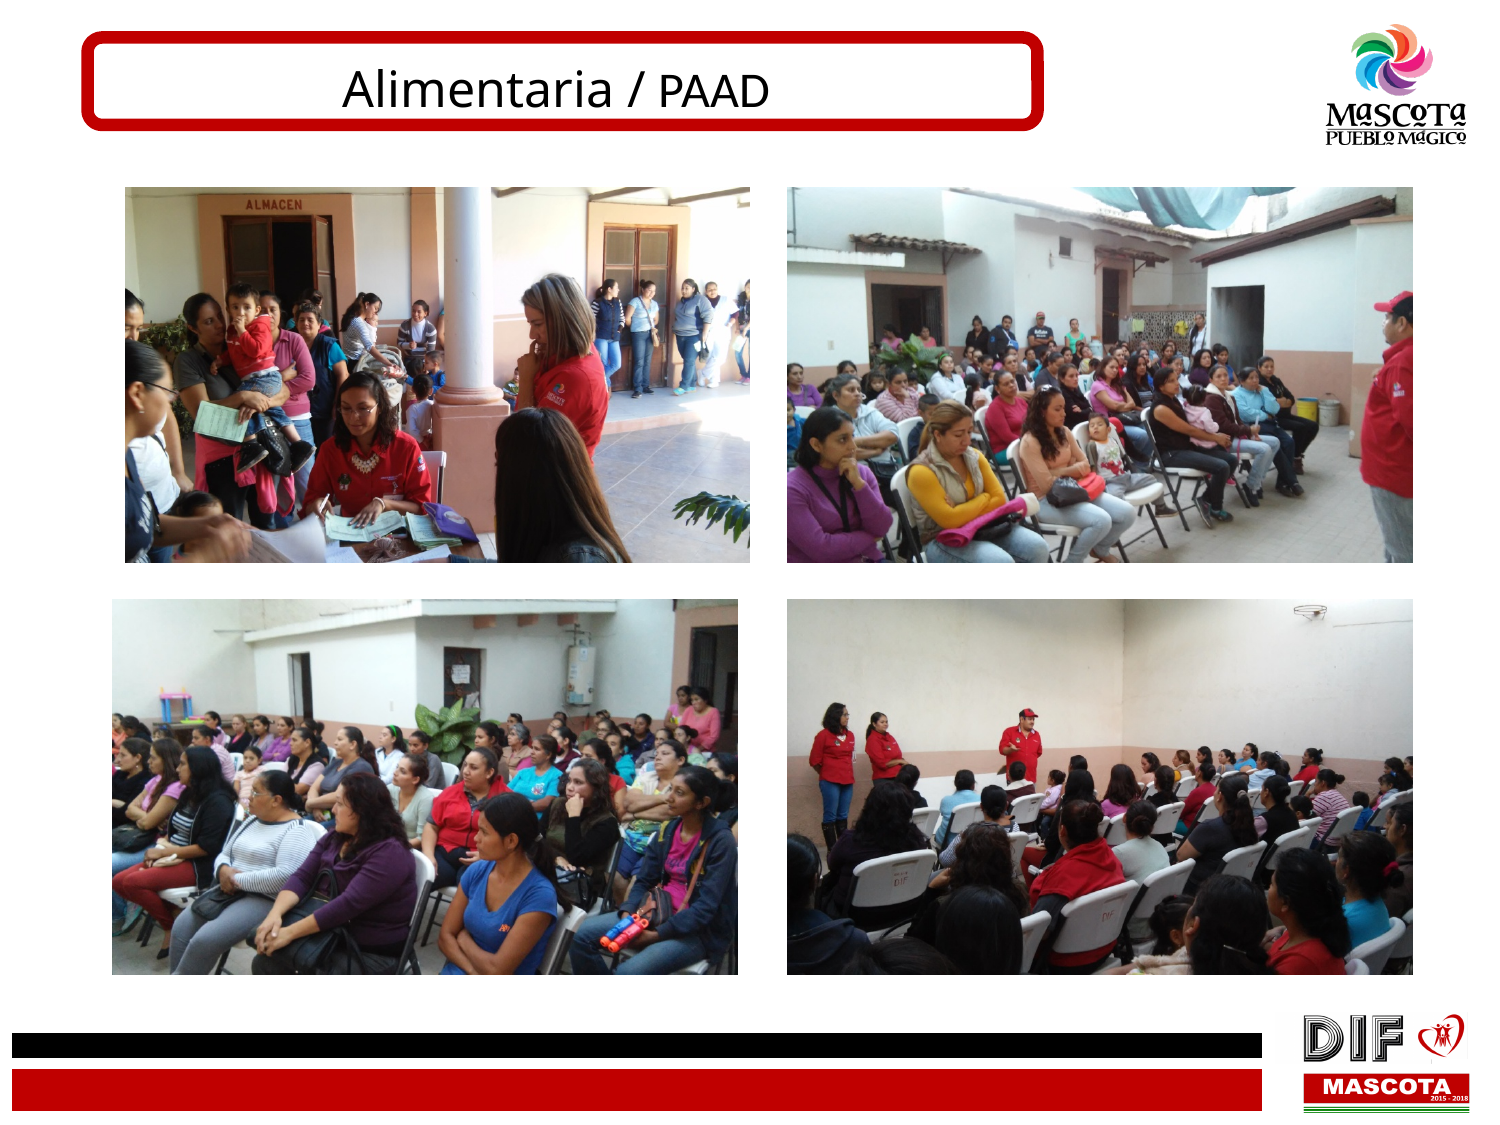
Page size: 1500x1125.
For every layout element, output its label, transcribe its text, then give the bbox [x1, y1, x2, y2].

picture [112, 599, 738, 976]
picture [787, 599, 1413, 976]
picture [124, 187, 751, 563]
picture [787, 187, 1413, 563]
text_box [85, 35, 1040, 128]
picture [1324, 24, 1466, 146]
text_box Alimentaria / PAAD [87, 49, 1025, 125]
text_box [12, 1012, 1473, 1113]
